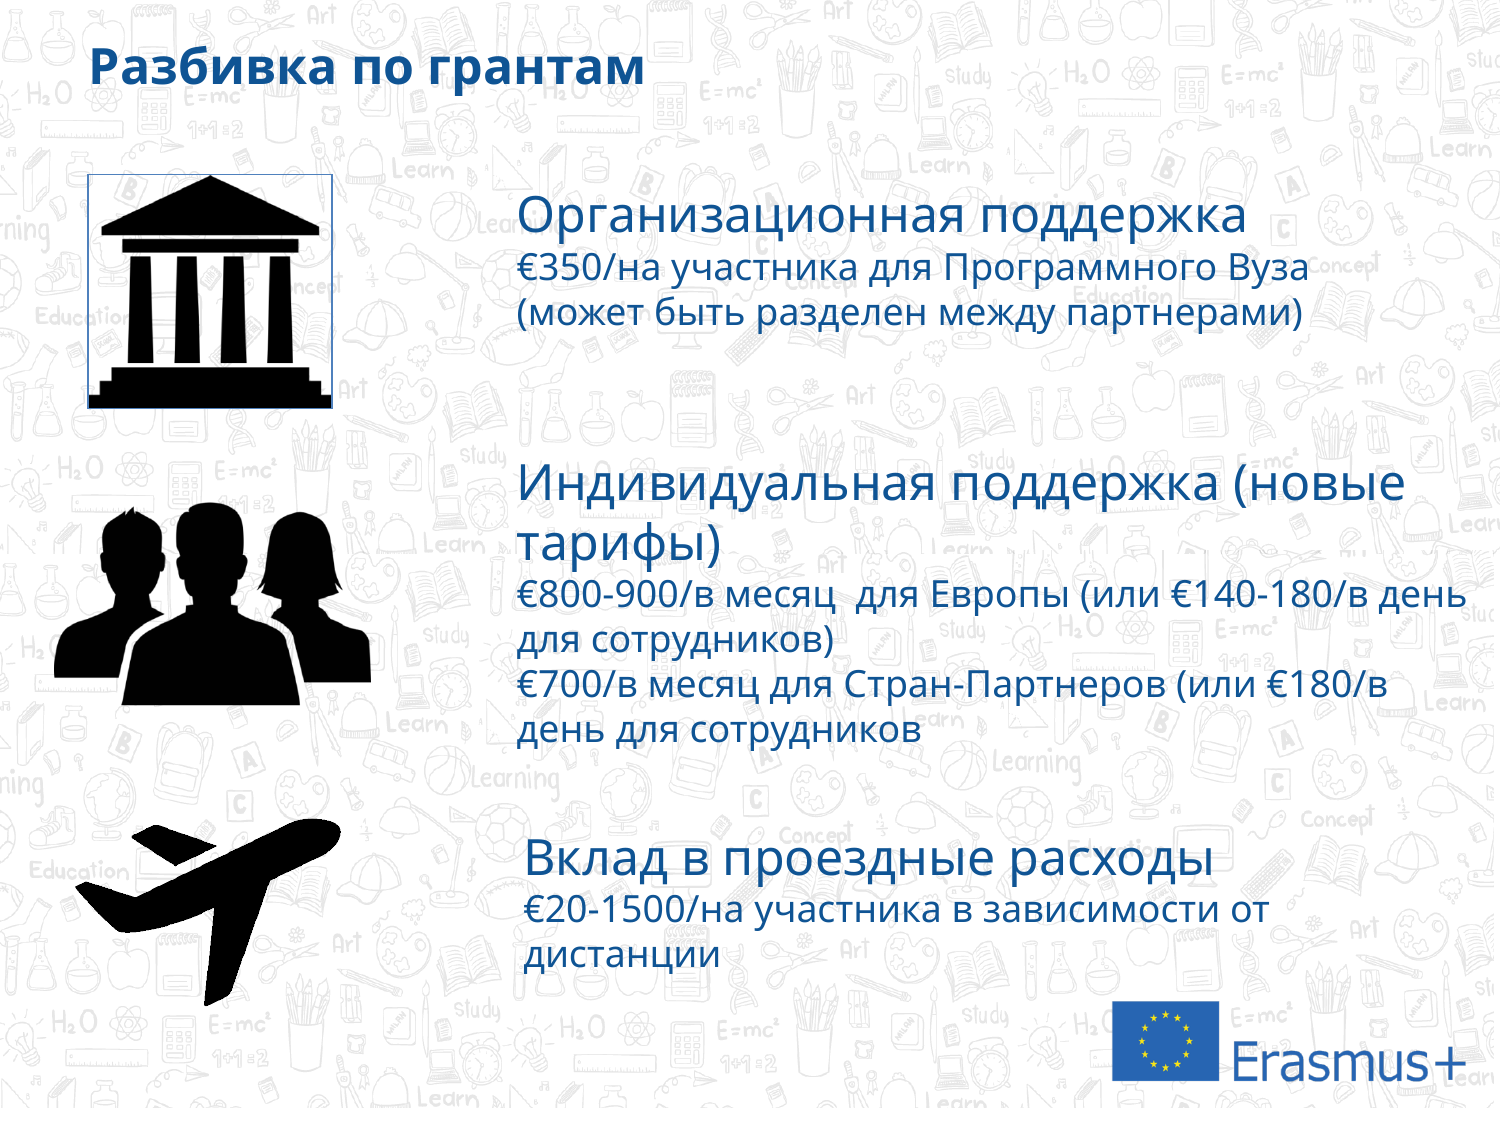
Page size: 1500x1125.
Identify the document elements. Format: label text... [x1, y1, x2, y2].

picture [0, 0, 1500, 1108]
text_box Организационная поддержка €350/на участника для Программного Вуза (может быть разделен между партнерами) [501, 175, 1329, 340]
text_box Разбивка по грантам [74, 27, 977, 103]
text_box Индивидуальная поддержка (новые тарифы) €800-900/в месяц для Европы (или €140-180/в день для сотрудников) €700/в месяц для Стран-Партнеров (или €180/в день для сотрудников [501, 442, 1486, 758]
text_box Вклад в проездные расходы €20-1500/на участника в зависимости от дистанции [508, 817, 1294, 983]
